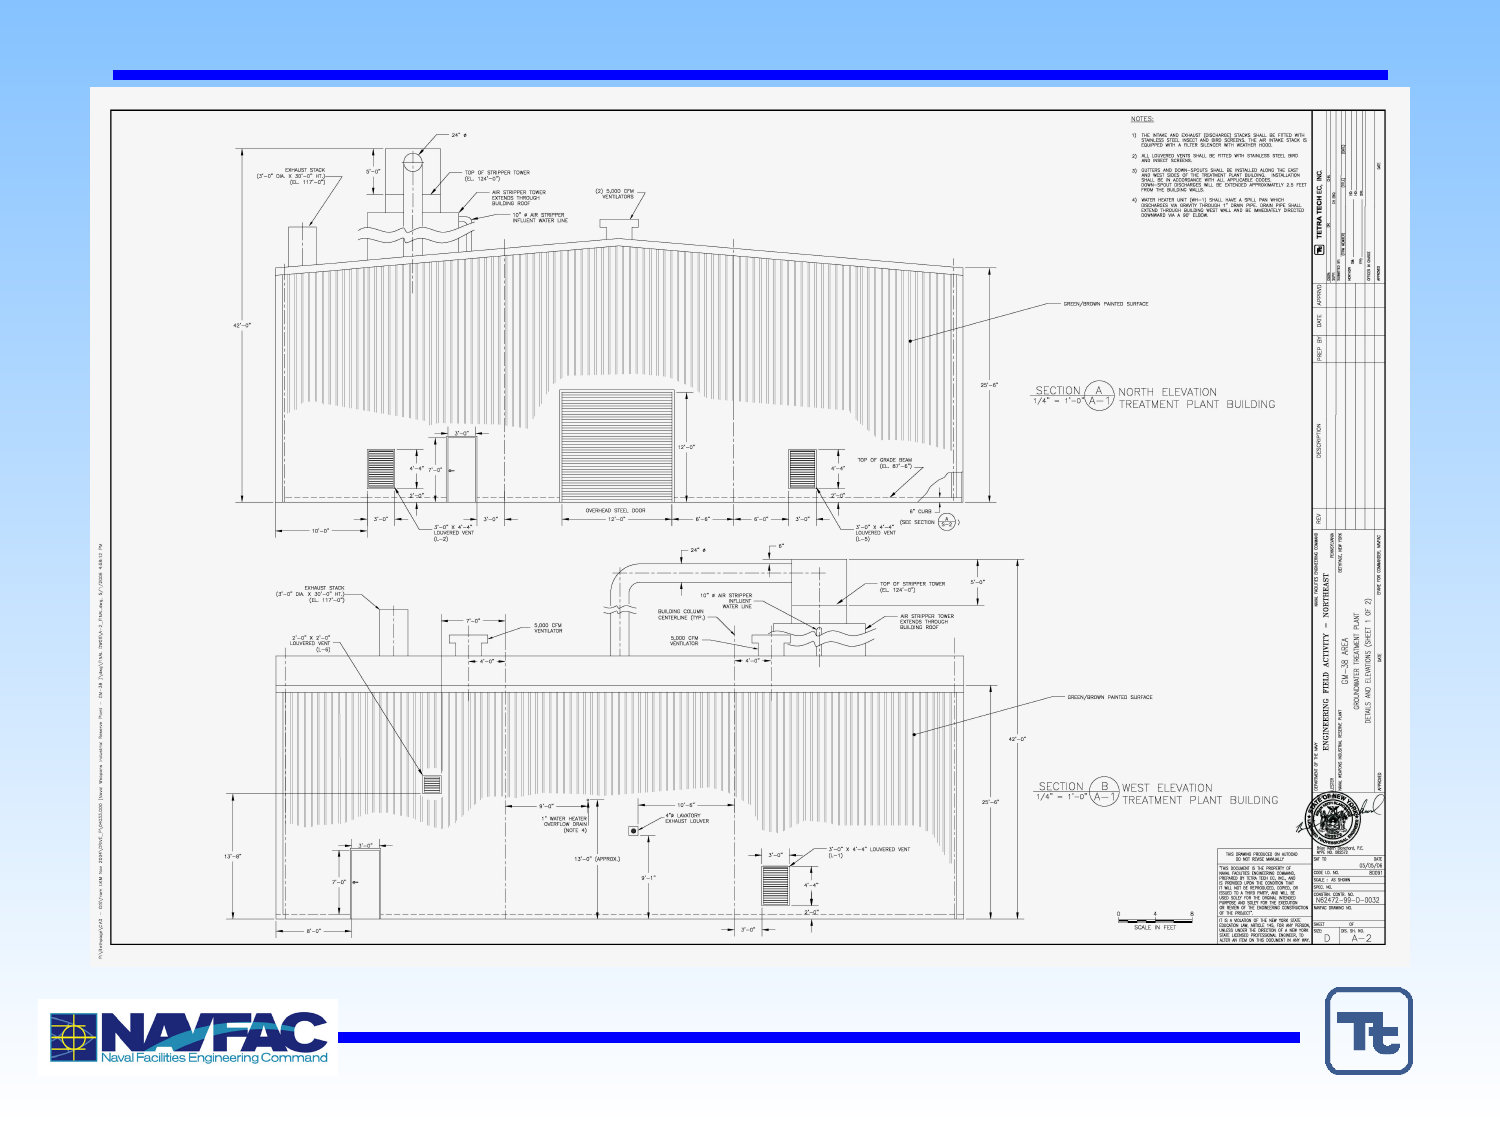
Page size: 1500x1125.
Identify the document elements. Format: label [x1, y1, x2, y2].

picture [1325, 987, 1413, 1075]
picture [90, 87, 1410, 967]
picture [37, 999, 338, 1076]
